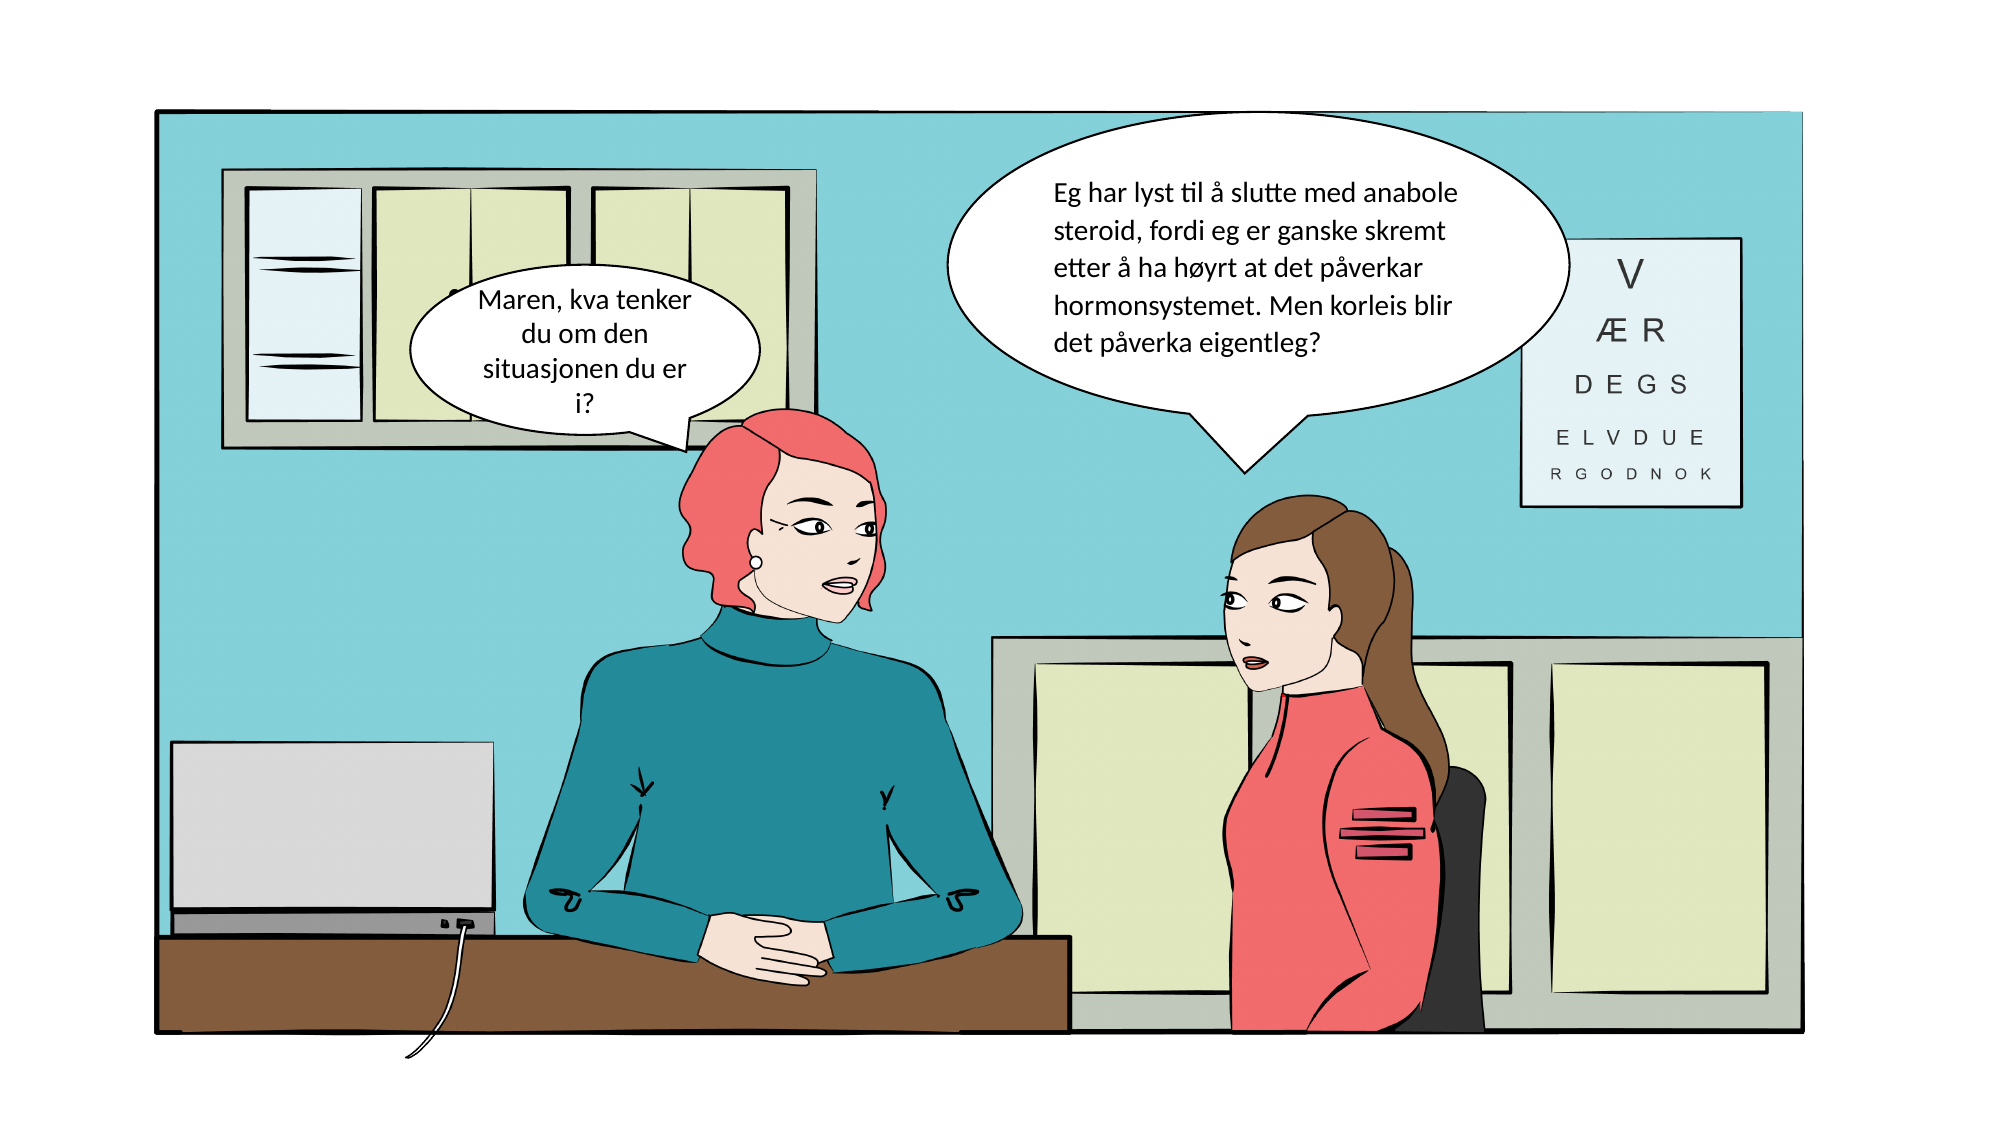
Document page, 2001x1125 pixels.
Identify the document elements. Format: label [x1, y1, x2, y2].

picture [154, 109, 1805, 1059]
